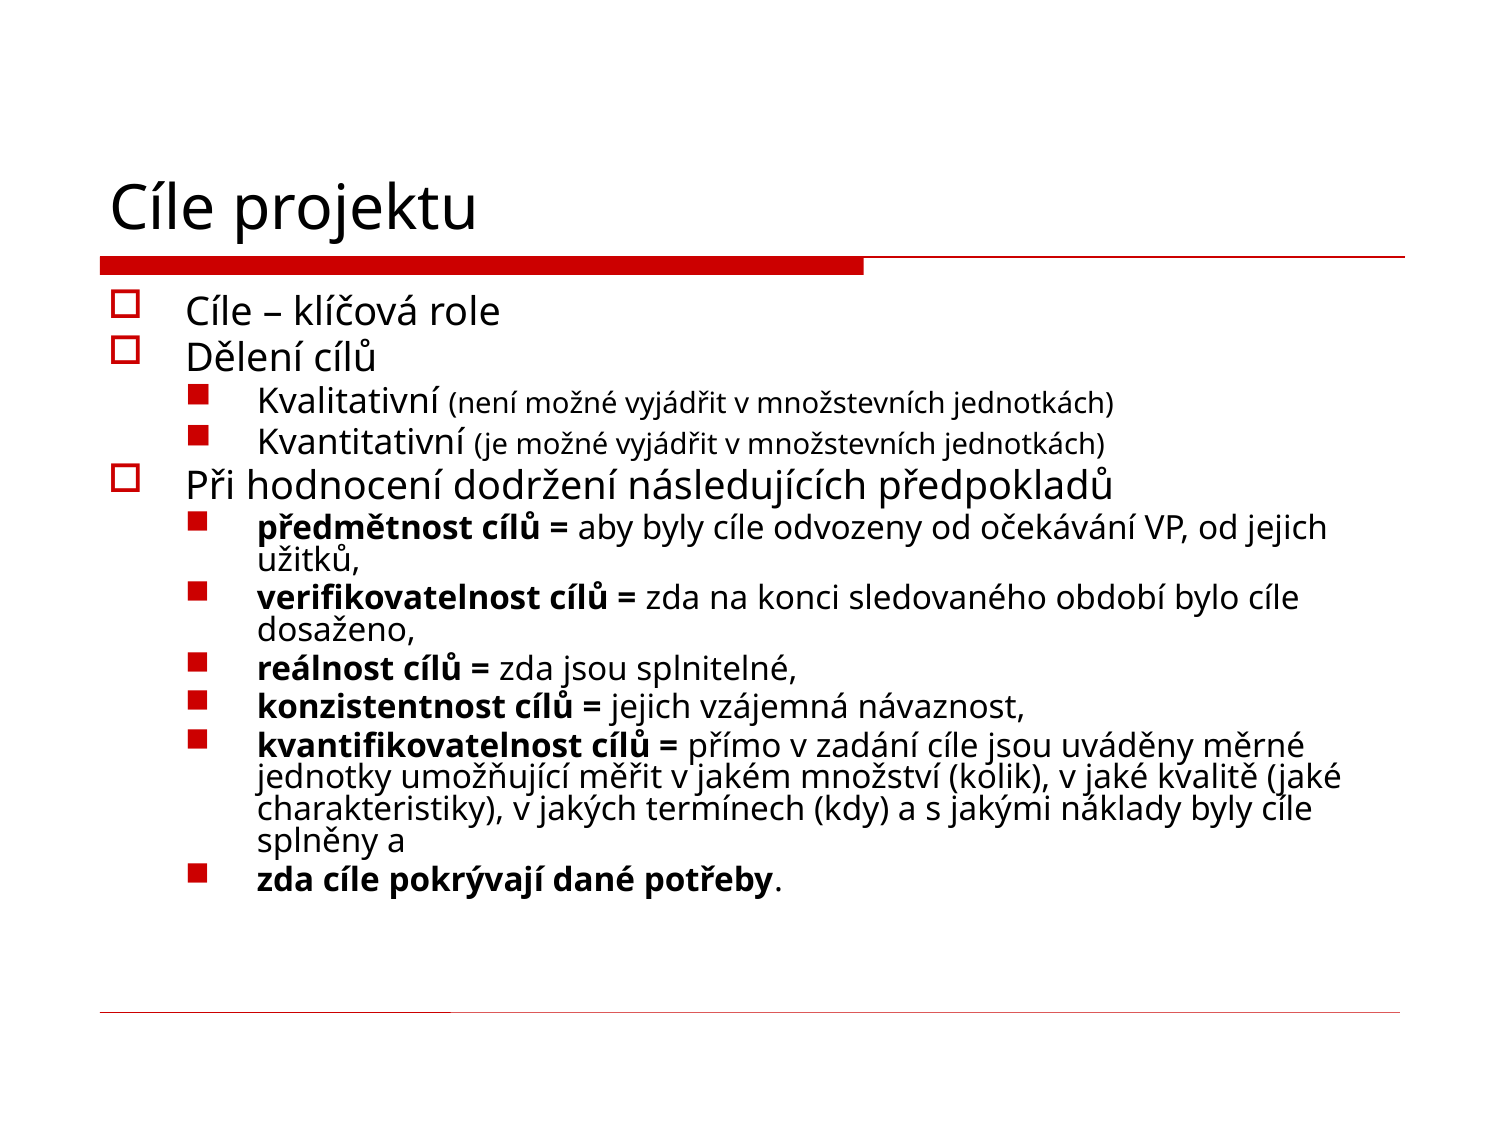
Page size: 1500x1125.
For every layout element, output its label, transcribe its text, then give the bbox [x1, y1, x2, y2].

list Cíle – klíčová role Dělení cílů Kvalitativní (není možné vyjádřit v množstevních jednotkách) Kvantitativní (je možné vyjádřit v množstevních jednotkách) Při hodnocení dodržení následujících předpokladů předmětnost cílů = aby byly cíle odvozeny od očekávání VP, od jejich užitků, verifikovatelnost cílů = zda na konci sledovaného období bylo cíle dosaženo, reálnost cílů = zda jsou splnitelné, konzistentnost cílů = jejich vzájemná návaznost, kvantifikovatelnost cílů = přímo v zadání cíle jsou uváděny měrné jednotky umožňující měřit v jakém množství (kolik), v jaké kvalitě (jaké charakteristiky), v jakých termínech (kdy) a s jakými náklady byly cíle splněny a zda cíle pokrývají dané potřeby. [92, 287, 1406, 988]
title Cíle projektu [94, 50, 1407, 250]
